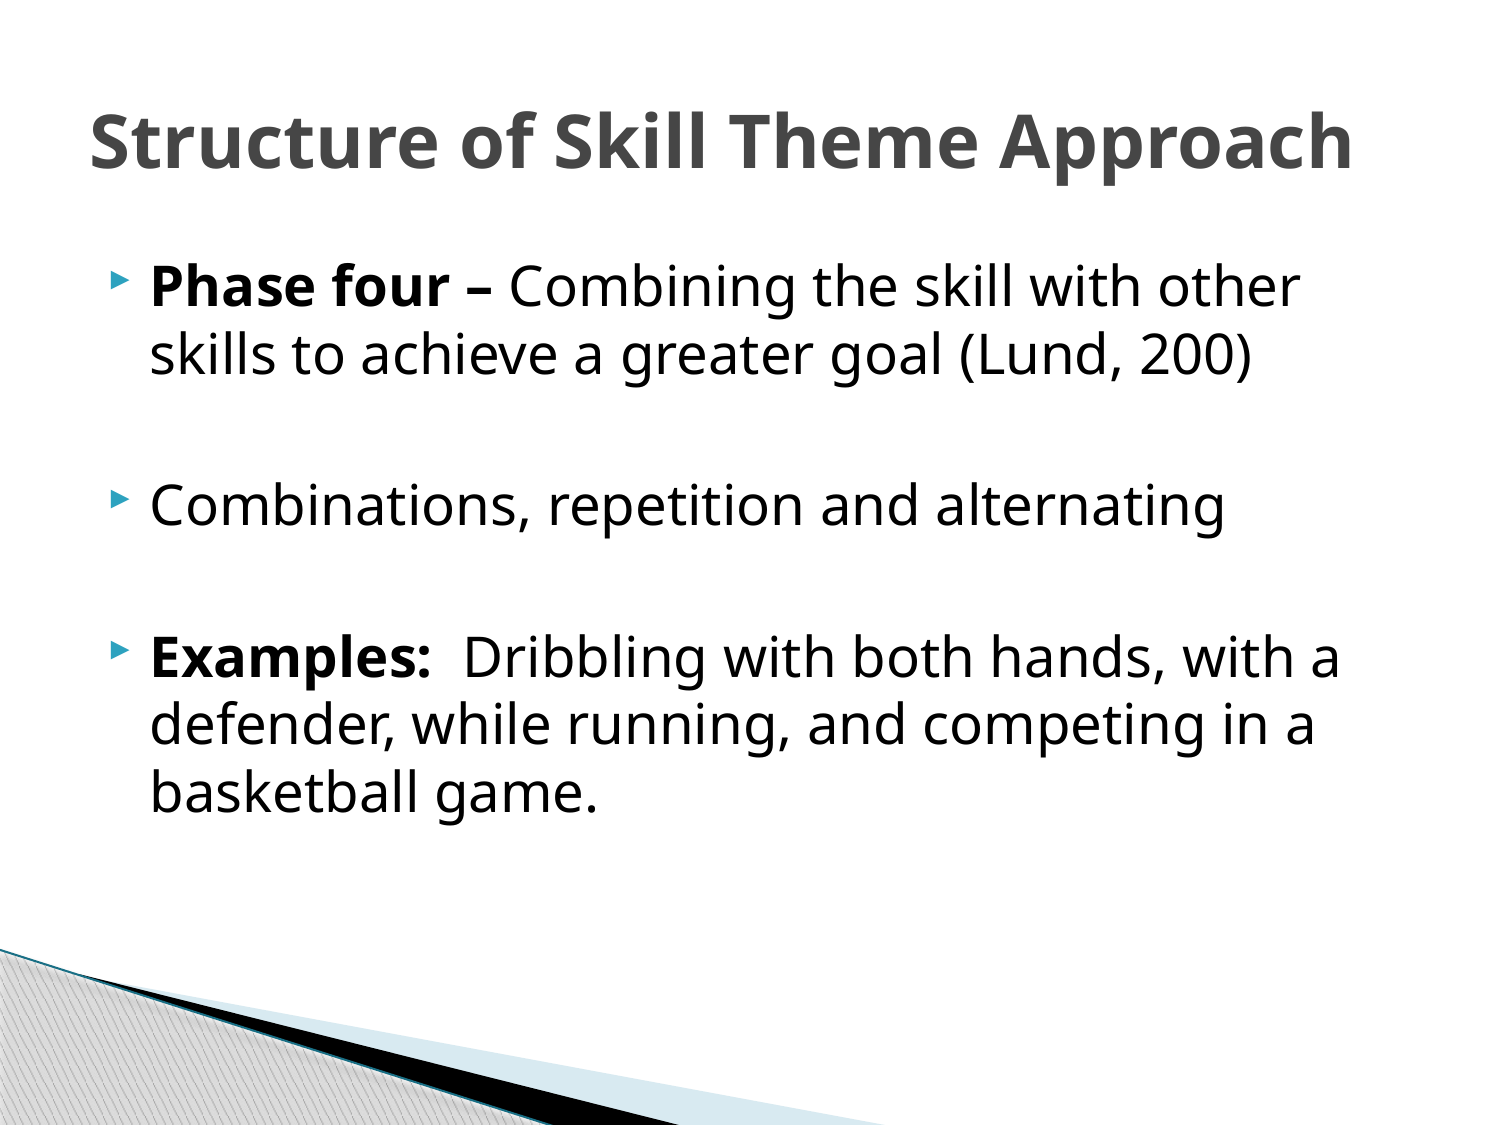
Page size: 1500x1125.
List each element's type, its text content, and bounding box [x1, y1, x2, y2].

title Structure of Skill Theme Approach [75, 45, 1425, 233]
list Phase four – Combining the skill with other skills to achieve a greater goal (Lund, 200) Combinations, repetition and alternating Examples: Dribbling with both hands, with a defender, while running, and competing in a basketball game. [75, 243, 1425, 986]
